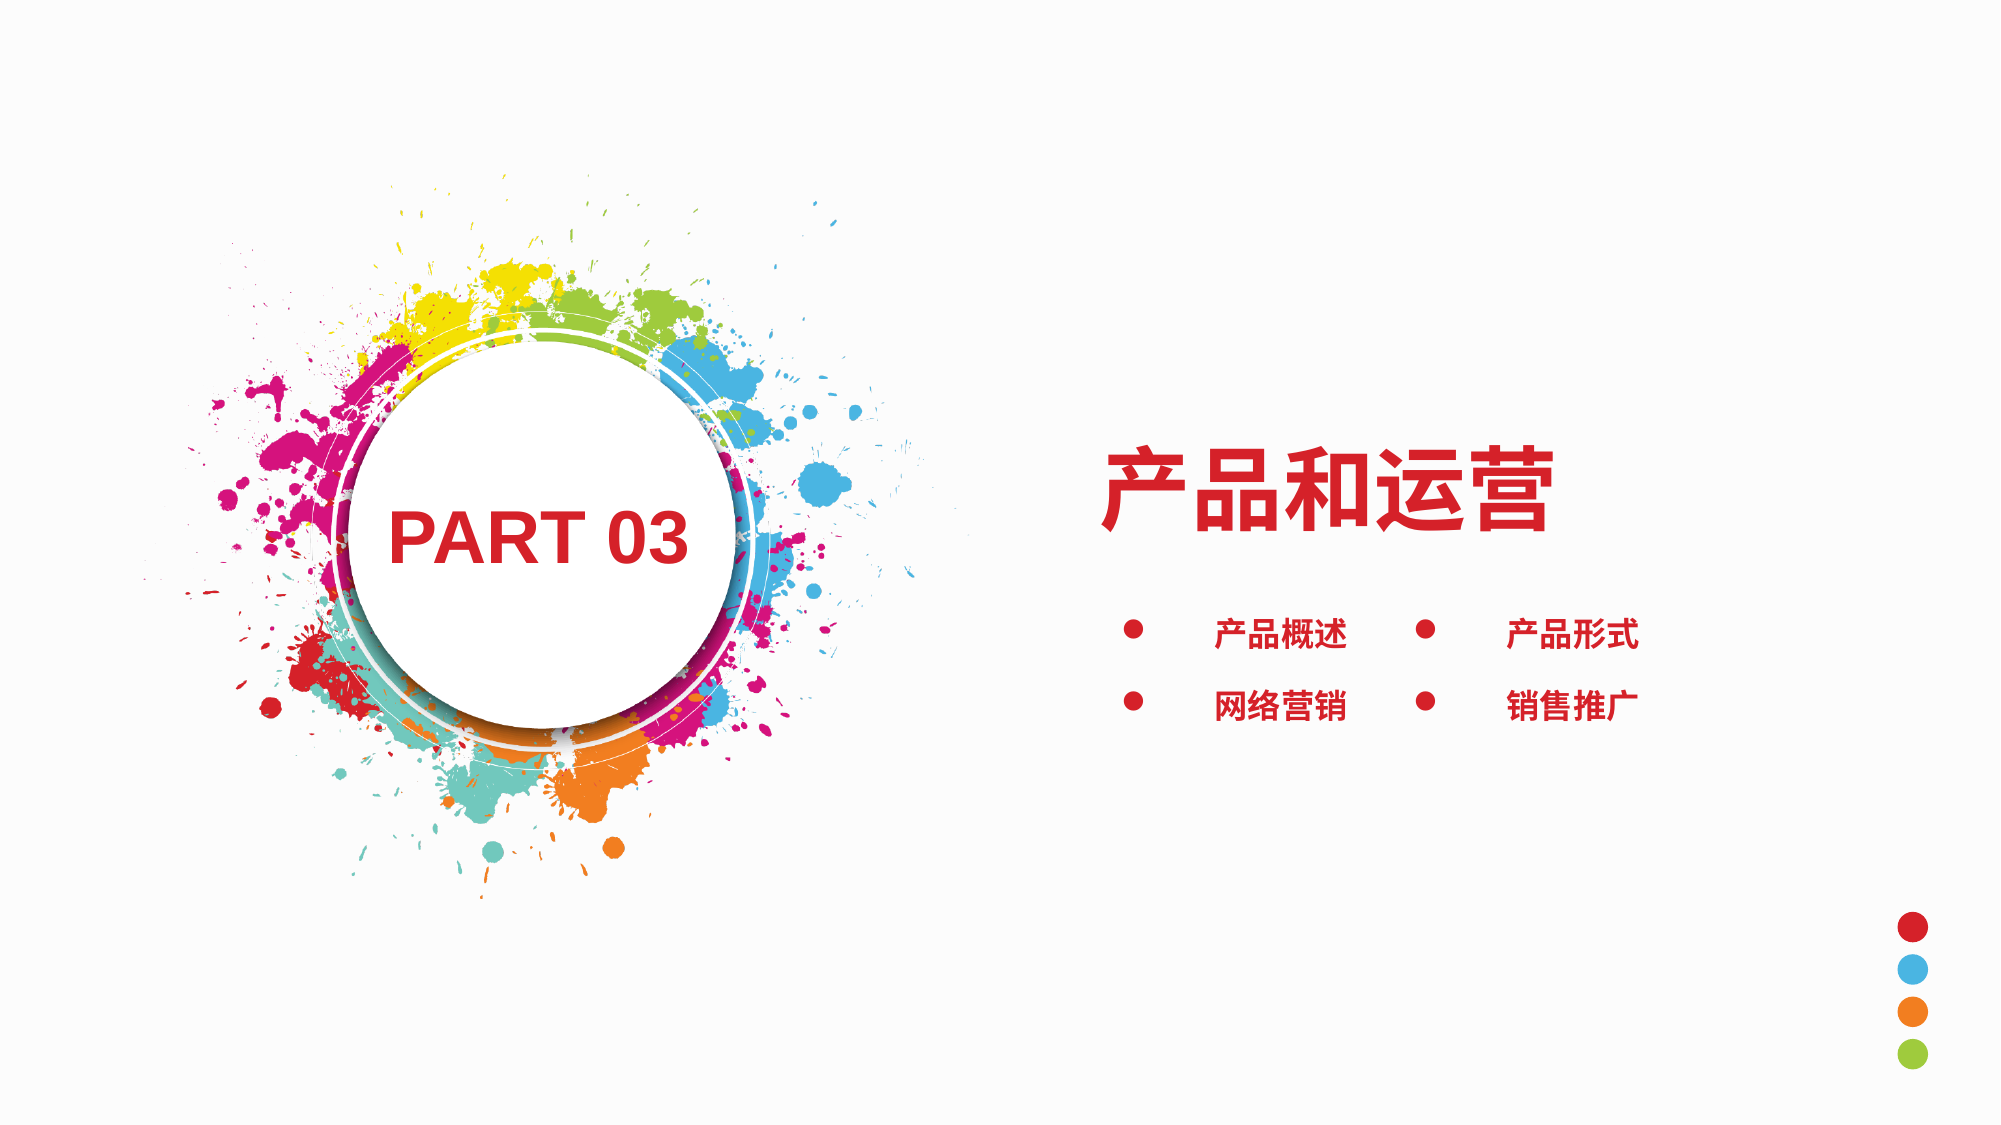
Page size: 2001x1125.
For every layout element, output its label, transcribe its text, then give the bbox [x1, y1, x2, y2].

text_box 销售推广 [1466, 669, 1758, 733]
text_box 网络营销 [1106, 669, 1466, 733]
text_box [1833, 975, 1992, 1006]
text_box 产品形式 [1466, 597, 1758, 661]
text_box 产品概述 [1106, 597, 1466, 661]
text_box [143, 170, 970, 899]
text_box 产品和运营 [1084, 403, 1724, 550]
